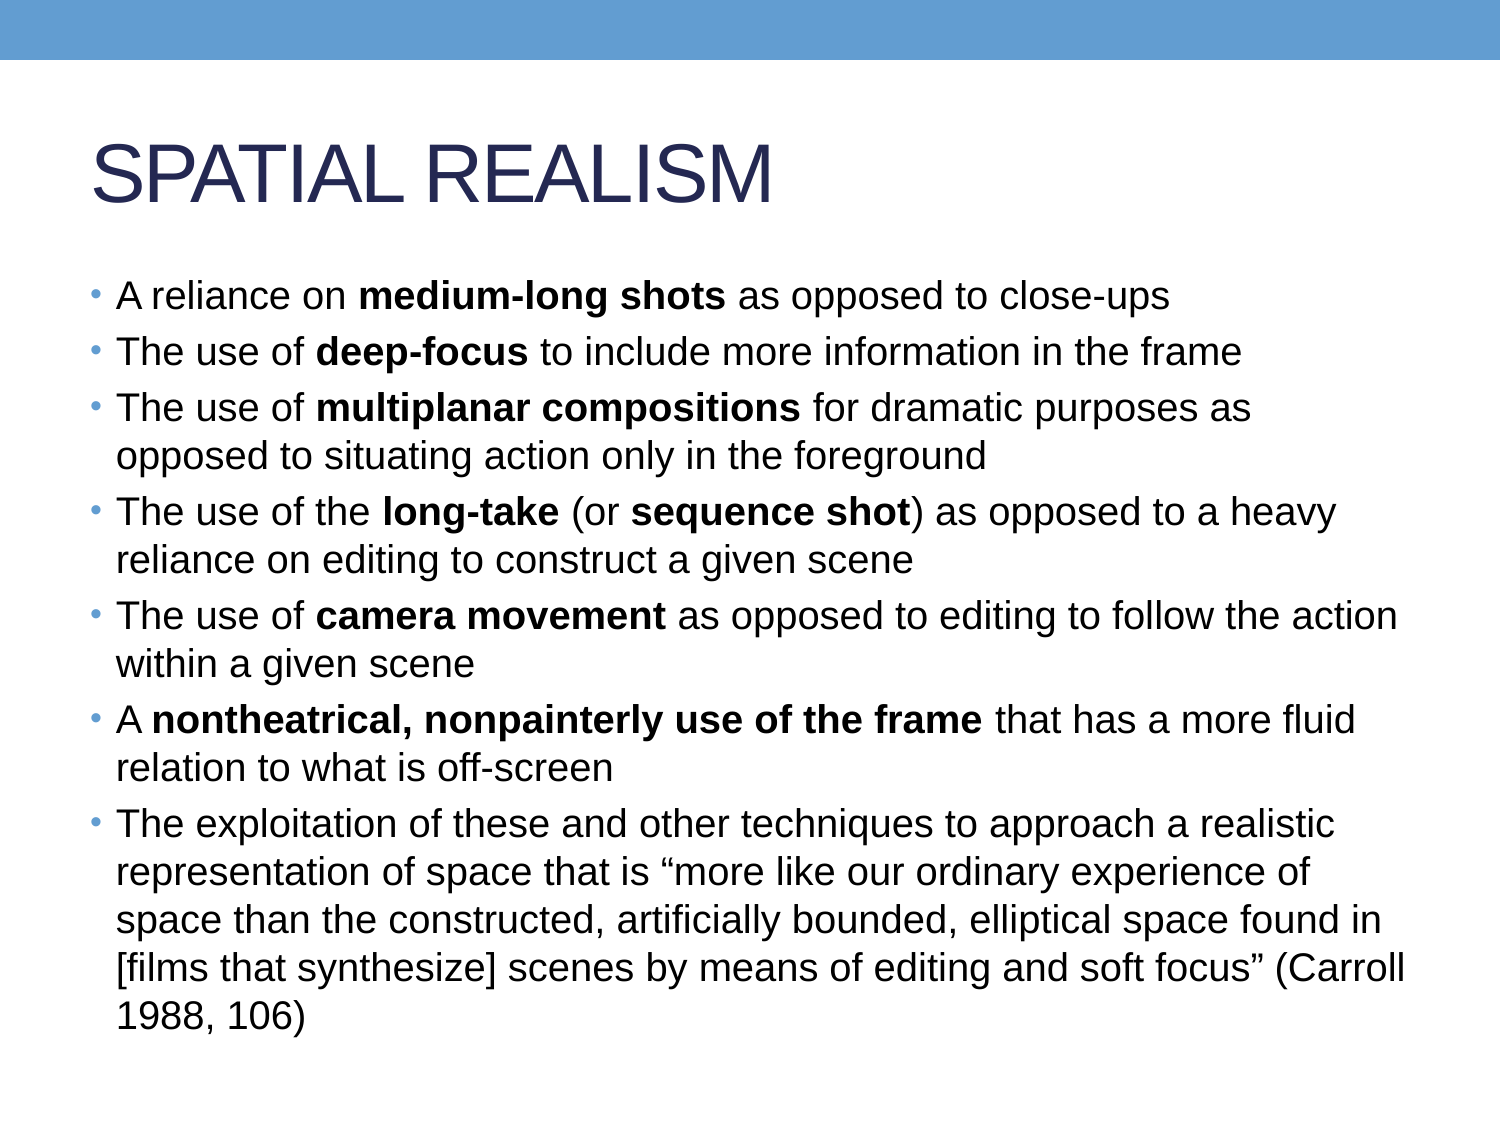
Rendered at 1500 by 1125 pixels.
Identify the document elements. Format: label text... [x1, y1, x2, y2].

list A reliance on medium-long shots as opposed to close-ups The use of deep-focus to include more information in the frame The use of multiplanar compositions for dramatic purposes as opposed to situating action only in the foreground The use of the long-take (or sequence shot) as opposed to a heavy reliance on editing to construct a given scene The use of camera movement as opposed to editing to follow the action within a given scene A nontheatrical, nonpainterly use of the frame that has a more fluid relation to what is off-screen The exploitation of these and other techniques to approach a realistic representation of space that is “more like our ordinary experience of space than the constructed, artificially bounded, elliptical space found in [films that synthesize] scenes by means of editing and soft focus” (Carroll 1988, 106) [75, 262, 1425, 1063]
title SPATIAL REALISM [75, 87, 1425, 250]
